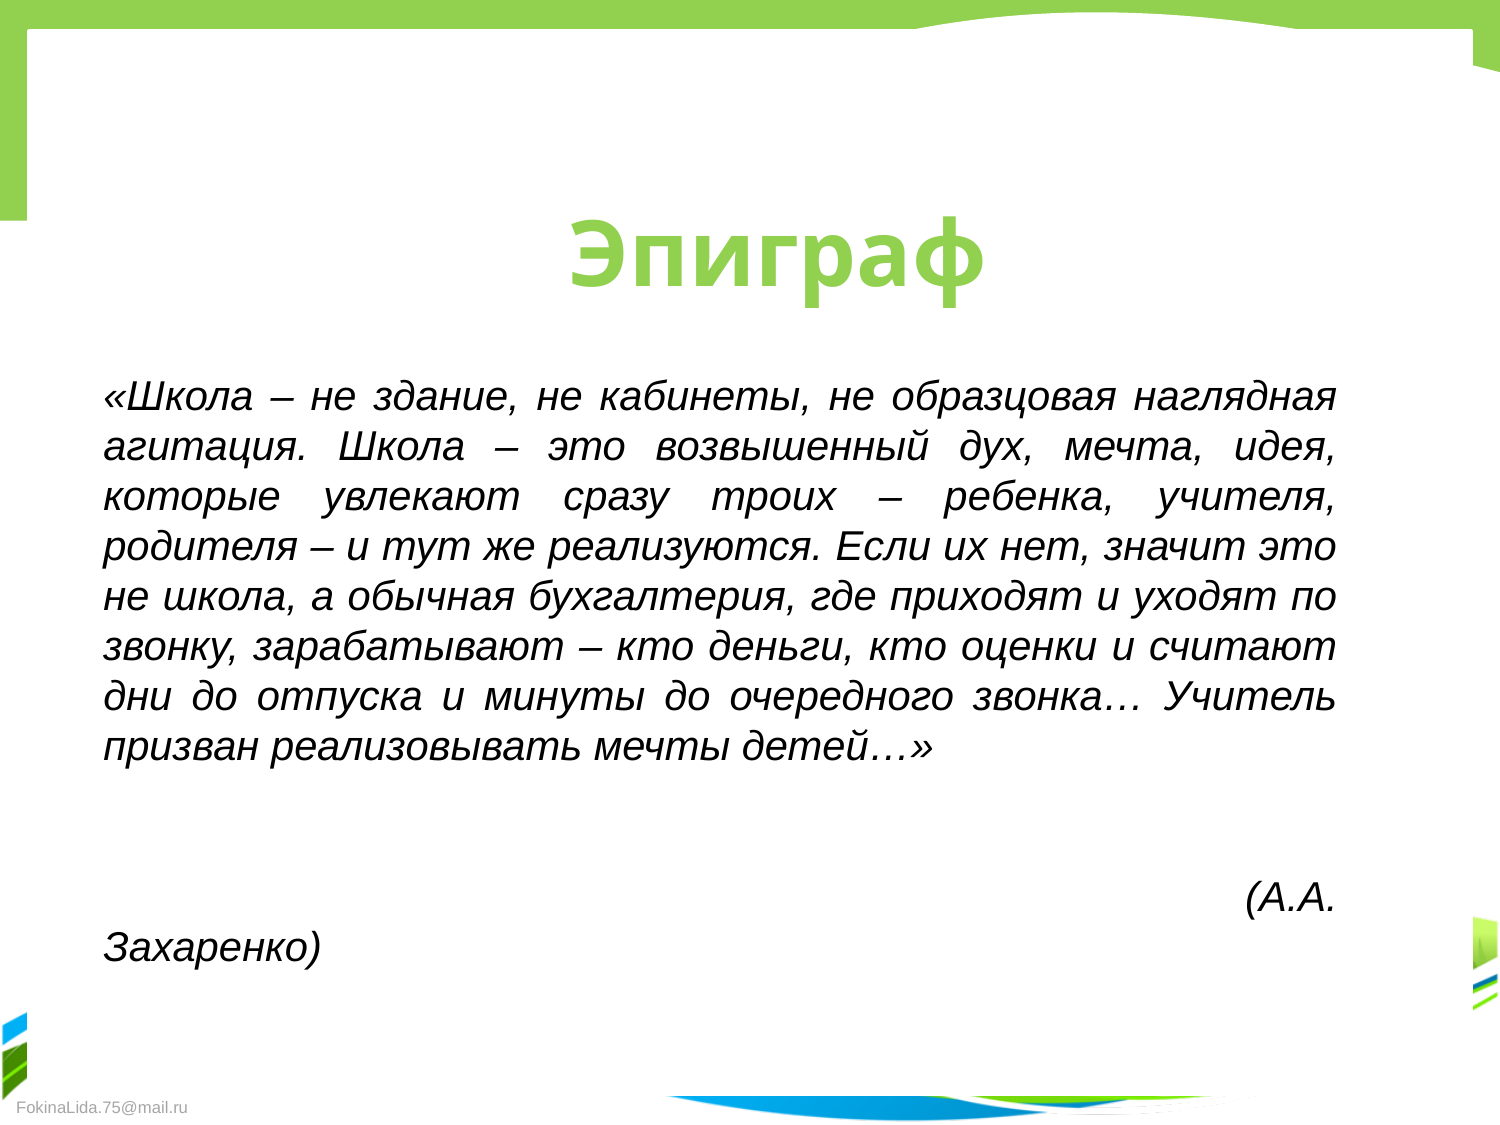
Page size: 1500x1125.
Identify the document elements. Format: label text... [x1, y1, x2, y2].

picture [0, 668, 1500, 1125]
subtitle «Школа – не здание, не кабинеты, не образцовая наглядная агитация. Школа – это возвышенный дух, мечта, идея, которые увлекают сразу троих – ребенка, учителя, родителя – и тут же реализуются. Если их нет, значит это не школа, а обычная бухгалтерия, где приходят и уходят по звонку, зарабатывают – кто деньги, кто оценки и считают дни до отпуска и минуты до очередного звонка… Учитель призван реализовывать мечты детей…» (А.А. Захаренко) [88, 361, 1353, 811]
title Эпиграф [140, 187, 1416, 330]
